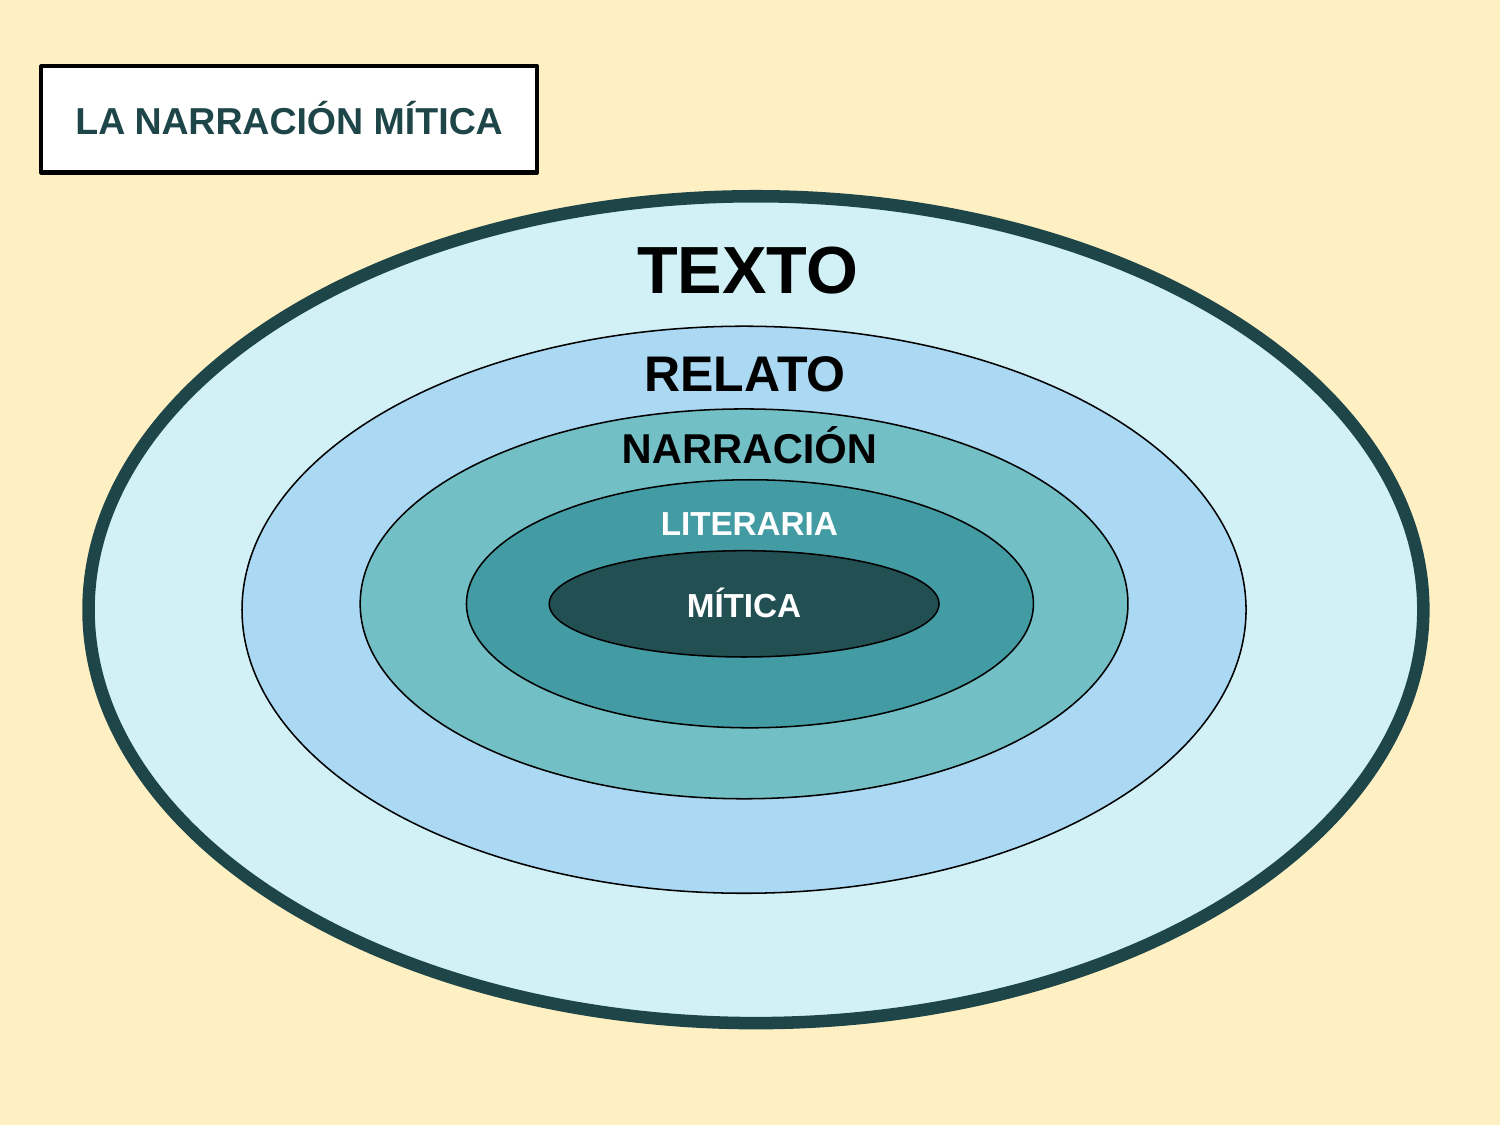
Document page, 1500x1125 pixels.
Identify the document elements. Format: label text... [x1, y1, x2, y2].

text_box [466, 479, 1034, 728]
text_box [88, 196, 1424, 1024]
text_box LITERARIA [646, 495, 853, 550]
text_box LA NARRACIÓN MÍTICA [39, 64, 539, 175]
text_box NARRACIÓN [596, 414, 928, 479]
text_box [360, 424, 1128, 799]
text_box [634, 326, 854, 333]
text_box MÍTICA [549, 550, 940, 657]
text_box [242, 333, 1247, 894]
text_box [657, 408, 831, 414]
text_box TEXTO [622, 219, 880, 315]
text_box RELATO [630, 333, 868, 409]
